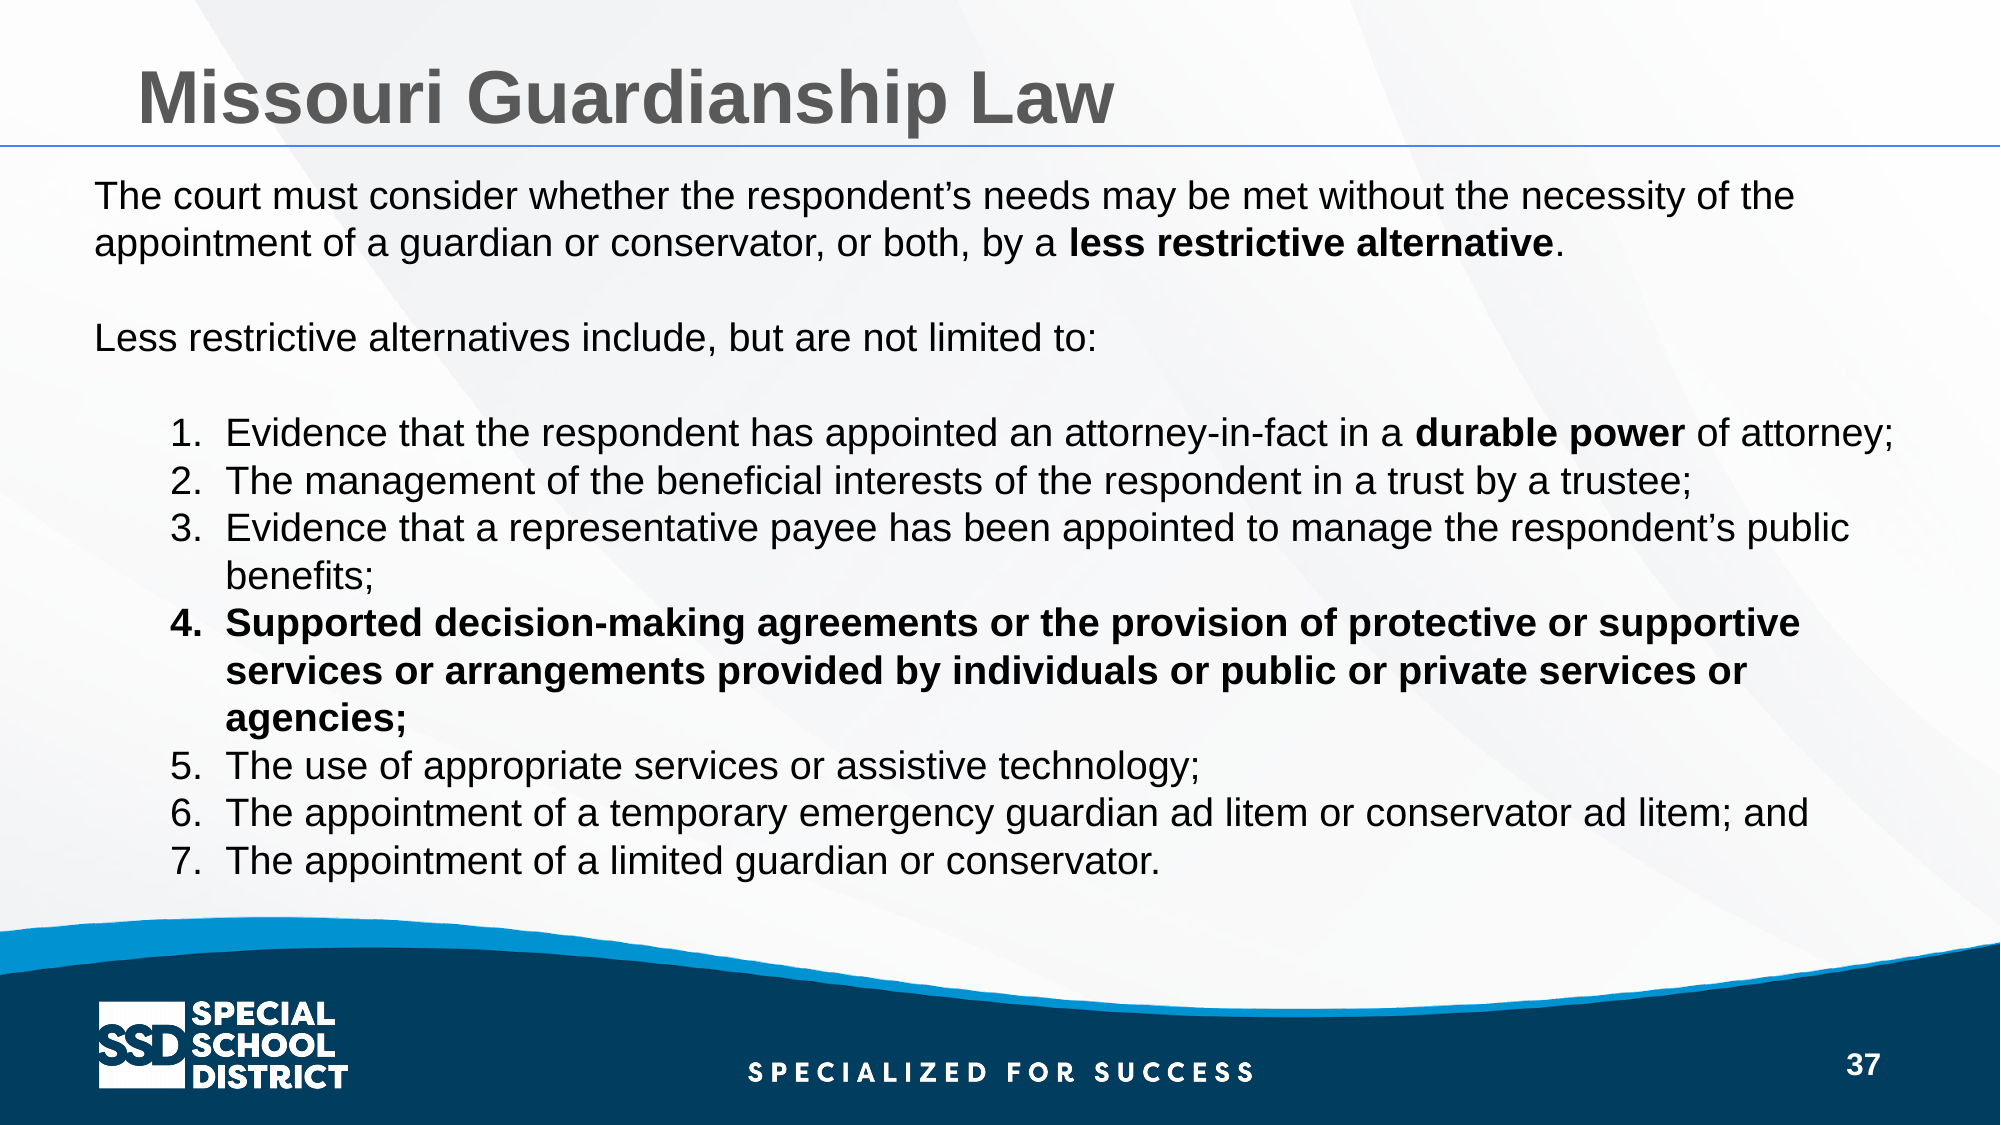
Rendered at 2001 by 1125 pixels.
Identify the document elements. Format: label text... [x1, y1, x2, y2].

text_box The court must consider whether the respondent’s needs may be met without the necessity of the appointment of a guardian or conservator, or both, by a less restrictive alternative. Less restrictive alternatives include, but are not limited to: Evidence that the respondent has appointed an attorney-in-fact in a durable power of attorney; The management of the beneficial interests of the respondent in a trust by a trustee; Evidence that a representative payee has been appointed to manage the respondent’s public benefits; Supported decision-making agreements or the provision of protective or supportive services or arrangements provided by individuals or public or private services or agencies; The use of appropriate services or assistive technology; The appointment of a temporary emergency guardian ad litem or conservator ad litem; and The appointment of a limited guardian or conservator. [79, 162, 1949, 890]
picture [0, 946, 2000, 1125]
picture [0, 147, 2000, 1008]
list Missouri Guardianship Law [99, 48, 1900, 121]
picture [0, 0, 2000, 145]
slide_number 37 [1558, 1037, 1897, 1089]
